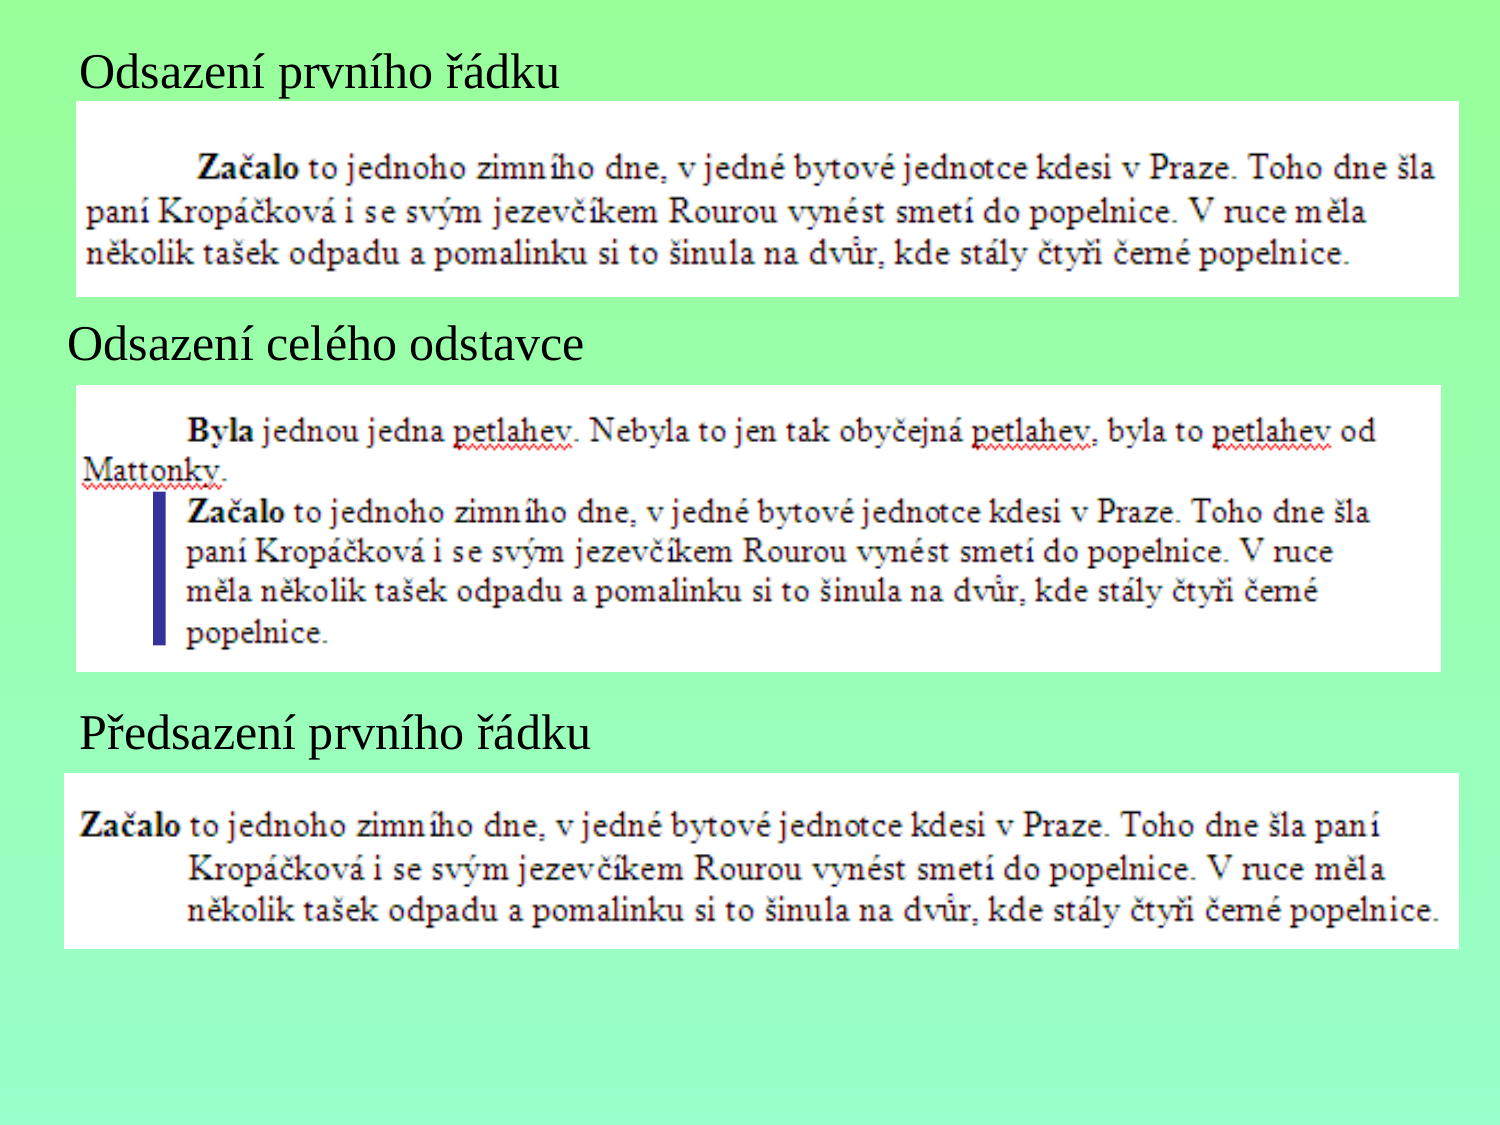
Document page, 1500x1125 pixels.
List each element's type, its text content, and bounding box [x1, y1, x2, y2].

text_box Odsazení prvního řádku [64, 30, 680, 106]
picture [76, 101, 1459, 297]
text_box Odsazení celého odstavce [53, 302, 668, 378]
picture [64, 773, 1460, 949]
picture [76, 385, 1442, 673]
text_box Předsazení prvního řádku [64, 692, 680, 768]
